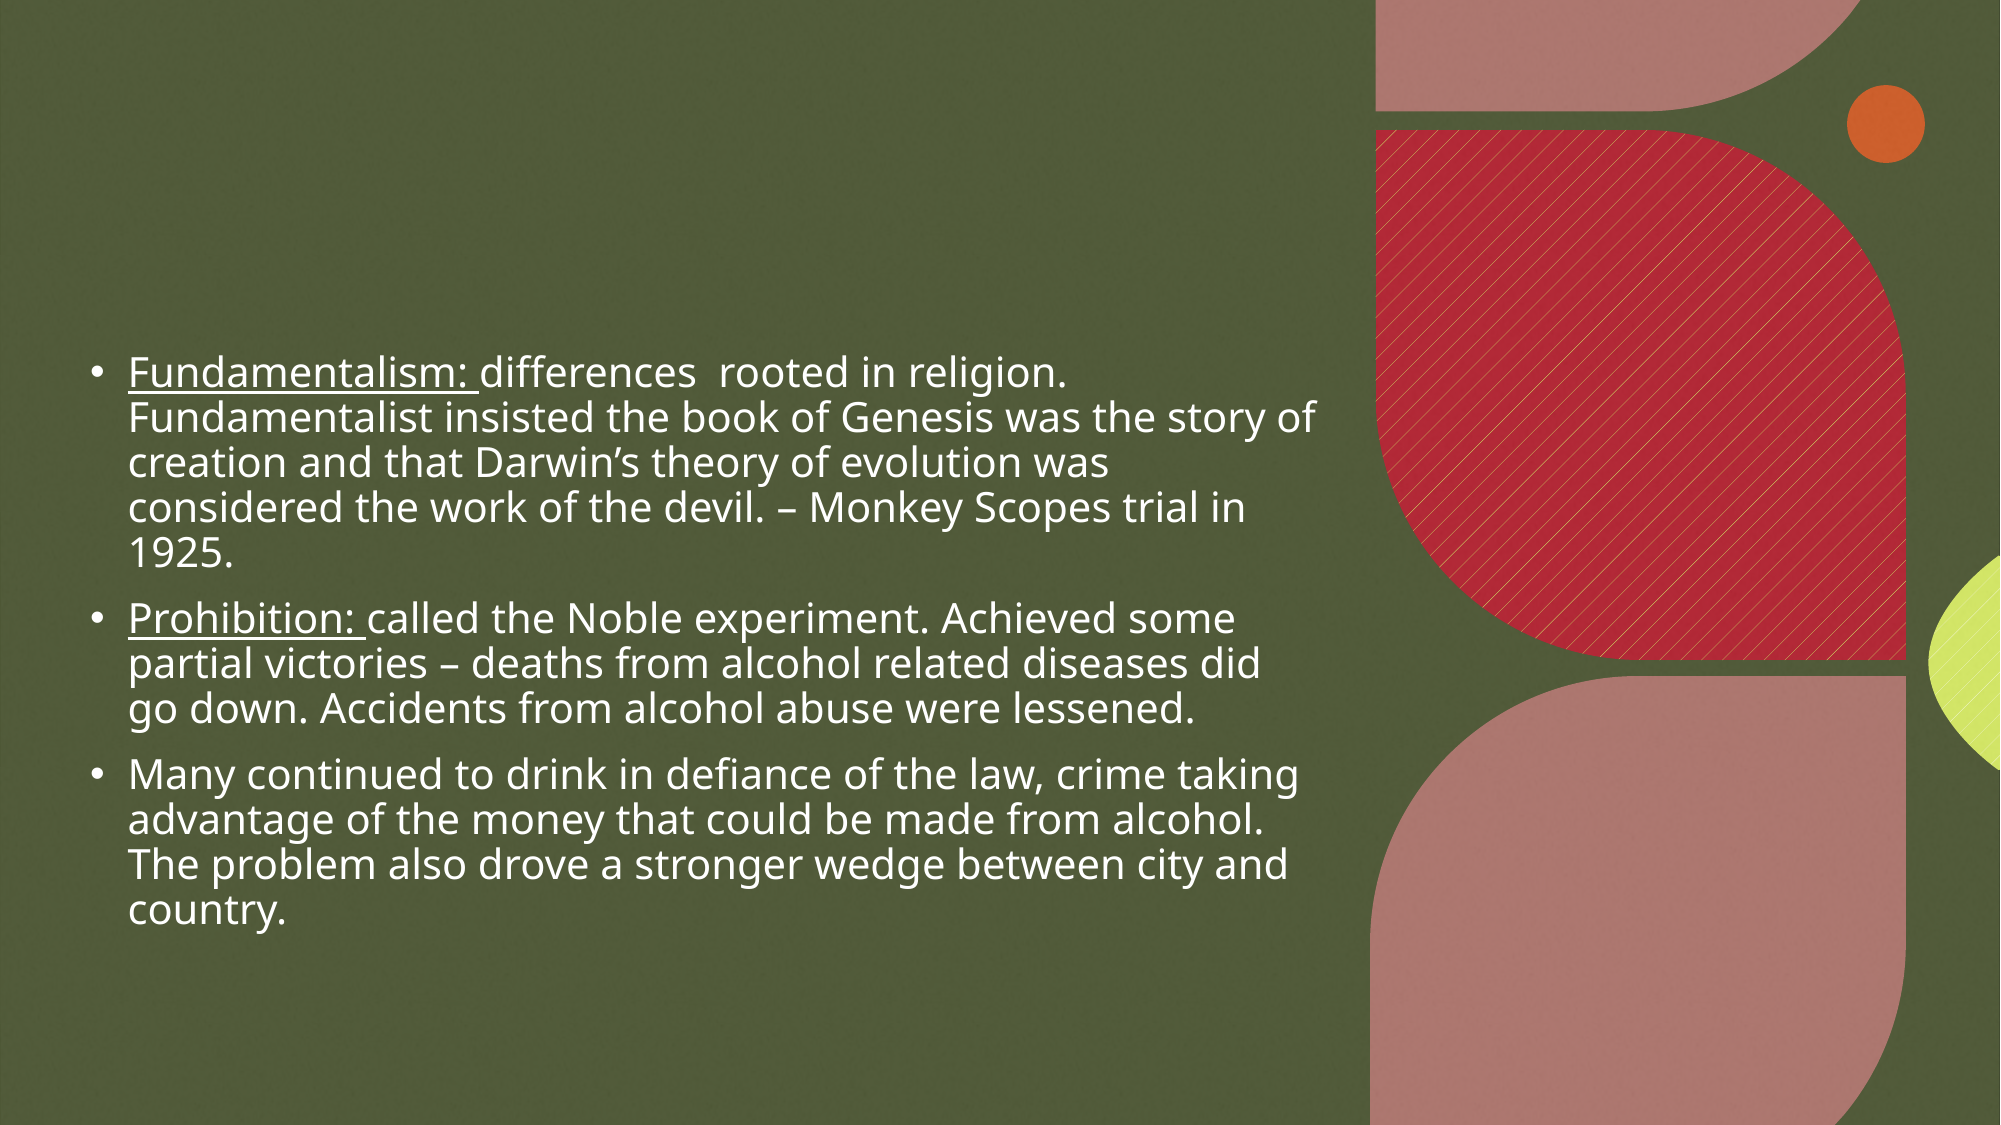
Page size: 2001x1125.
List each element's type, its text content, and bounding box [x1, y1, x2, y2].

list Fundamentalism: differences rooted in religion. Fundamentalist insisted the book of Genesis was the story of creation and that Darwin’s theory of evolution was considered the work of the devil. – Monkey Scopes trial in 1925. Prohibition: called the Noble experiment. Achieved some partial victories – deaths from alcohol related diseases did go down. Accidents from alcohol abuse were lessened. Many continued to drink in defiance of the law, crime taking advantage of the money that could be made from alcohol. The problem also drove a stronger wedge between city and country. [75, 343, 1336, 1014]
